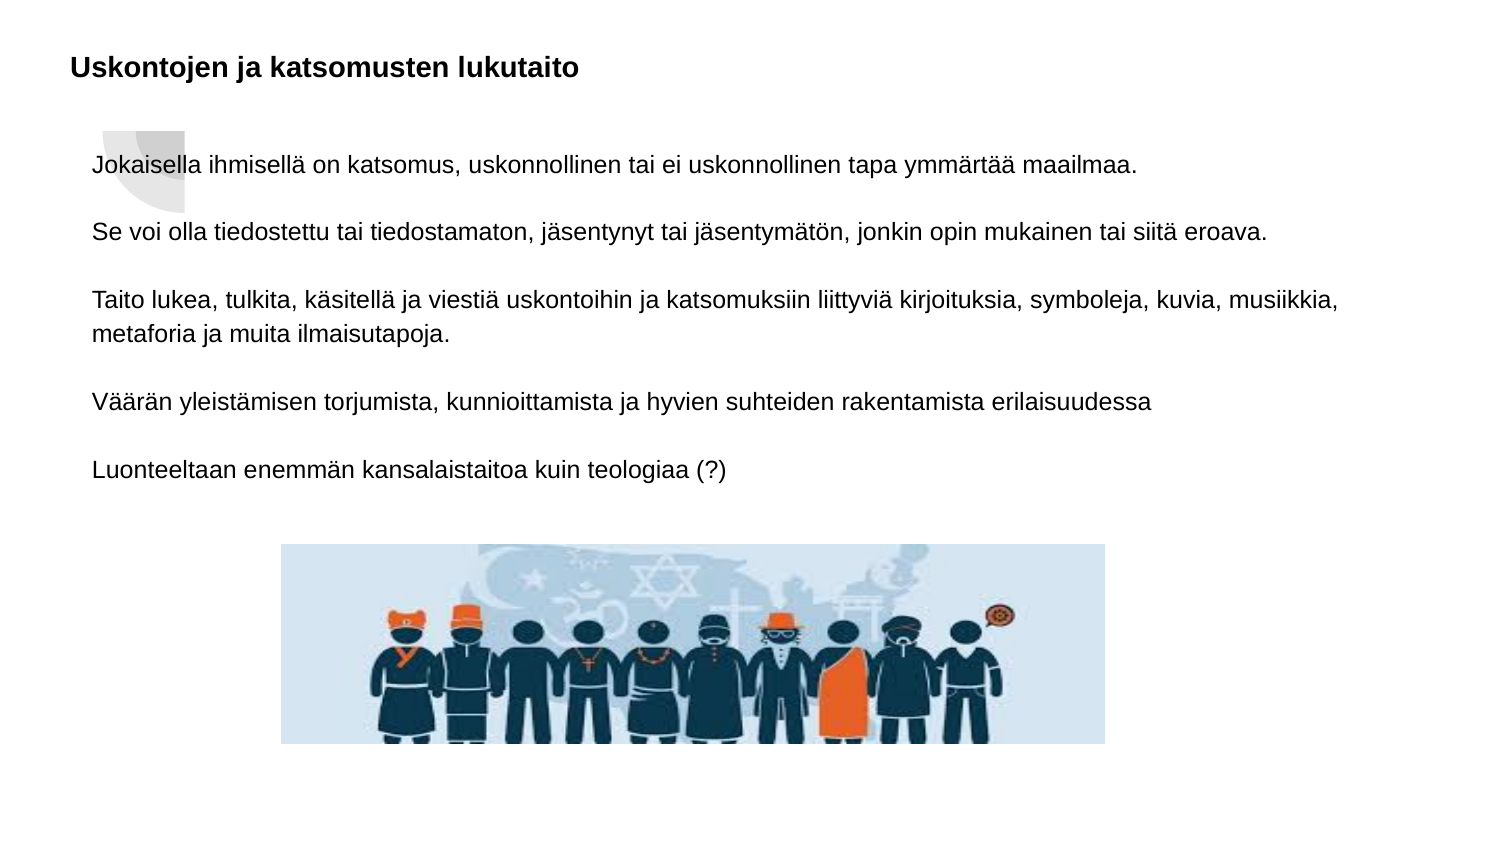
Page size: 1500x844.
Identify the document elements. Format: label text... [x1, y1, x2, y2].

picture [281, 544, 1105, 744]
list Jokaisella ihmisellä on katsomus, uskonnollinen tai ei uskonnollinen tapa ymmärtää maailmaa. Se voi olla tiedostettu tai tiedostamaton, jäsentynyt tai jäsentymätön, jonkin opin mukainen tai siitä eroava. Taito lukea, tulkita, käsitellä ja viestiä uskontoihin ja katsomuksiin liittyviä kirjoituksia, symboleja, kuvia, musiikkia, metaforia ja muita ilmaisutapoja. Väärän yleistämisen torjumista, kunnioittamista ja hyvien suhteiden rakentamista erilaisuudessa Luonteeltaan enemmän kansalaistaitoa kuin teologiaa (?) [76, 128, 1368, 744]
title Uskontojen ja katsomusten lukutaito [55, 28, 1209, 192]
